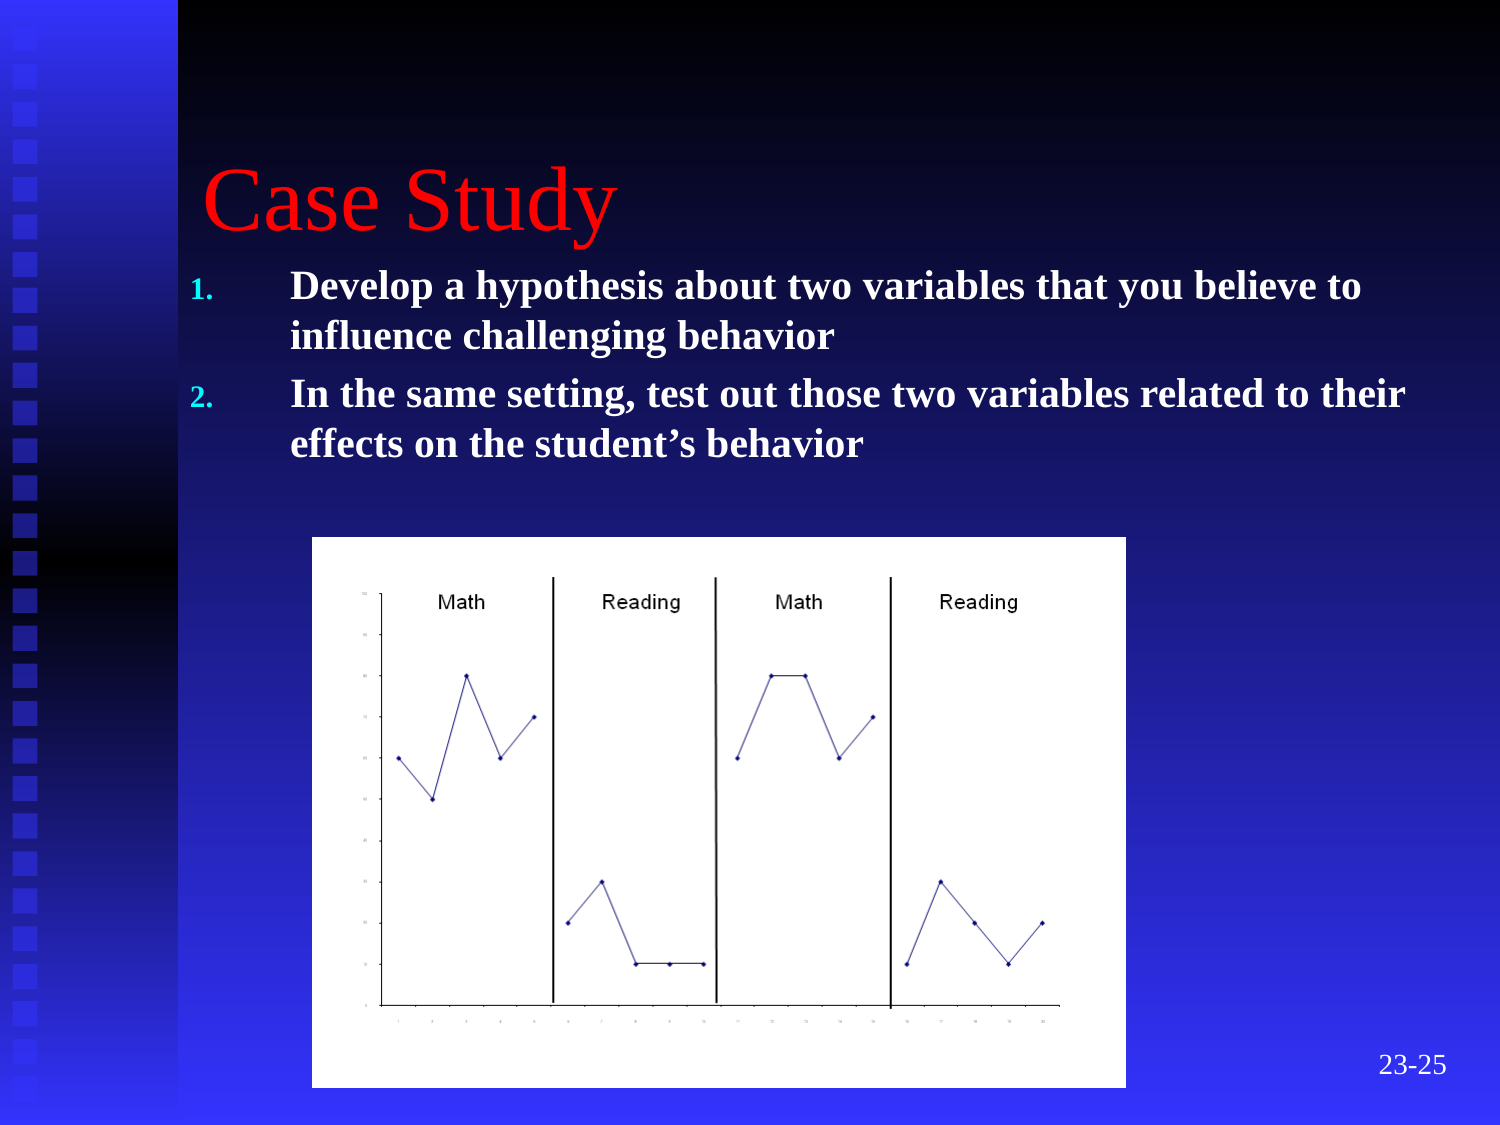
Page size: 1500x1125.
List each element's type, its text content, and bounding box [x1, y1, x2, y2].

slide_number 23-25 [1149, 1024, 1463, 1101]
list Develop a hypothesis about two variables that you believe to influence challenging behavior In the same setting, test out those two variables related to their effects on the student’s behavior [174, 249, 1451, 494]
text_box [312, 549, 1088, 1081]
text_box [312, 537, 1125, 1088]
title Case Study [187, 99, 1463, 288]
